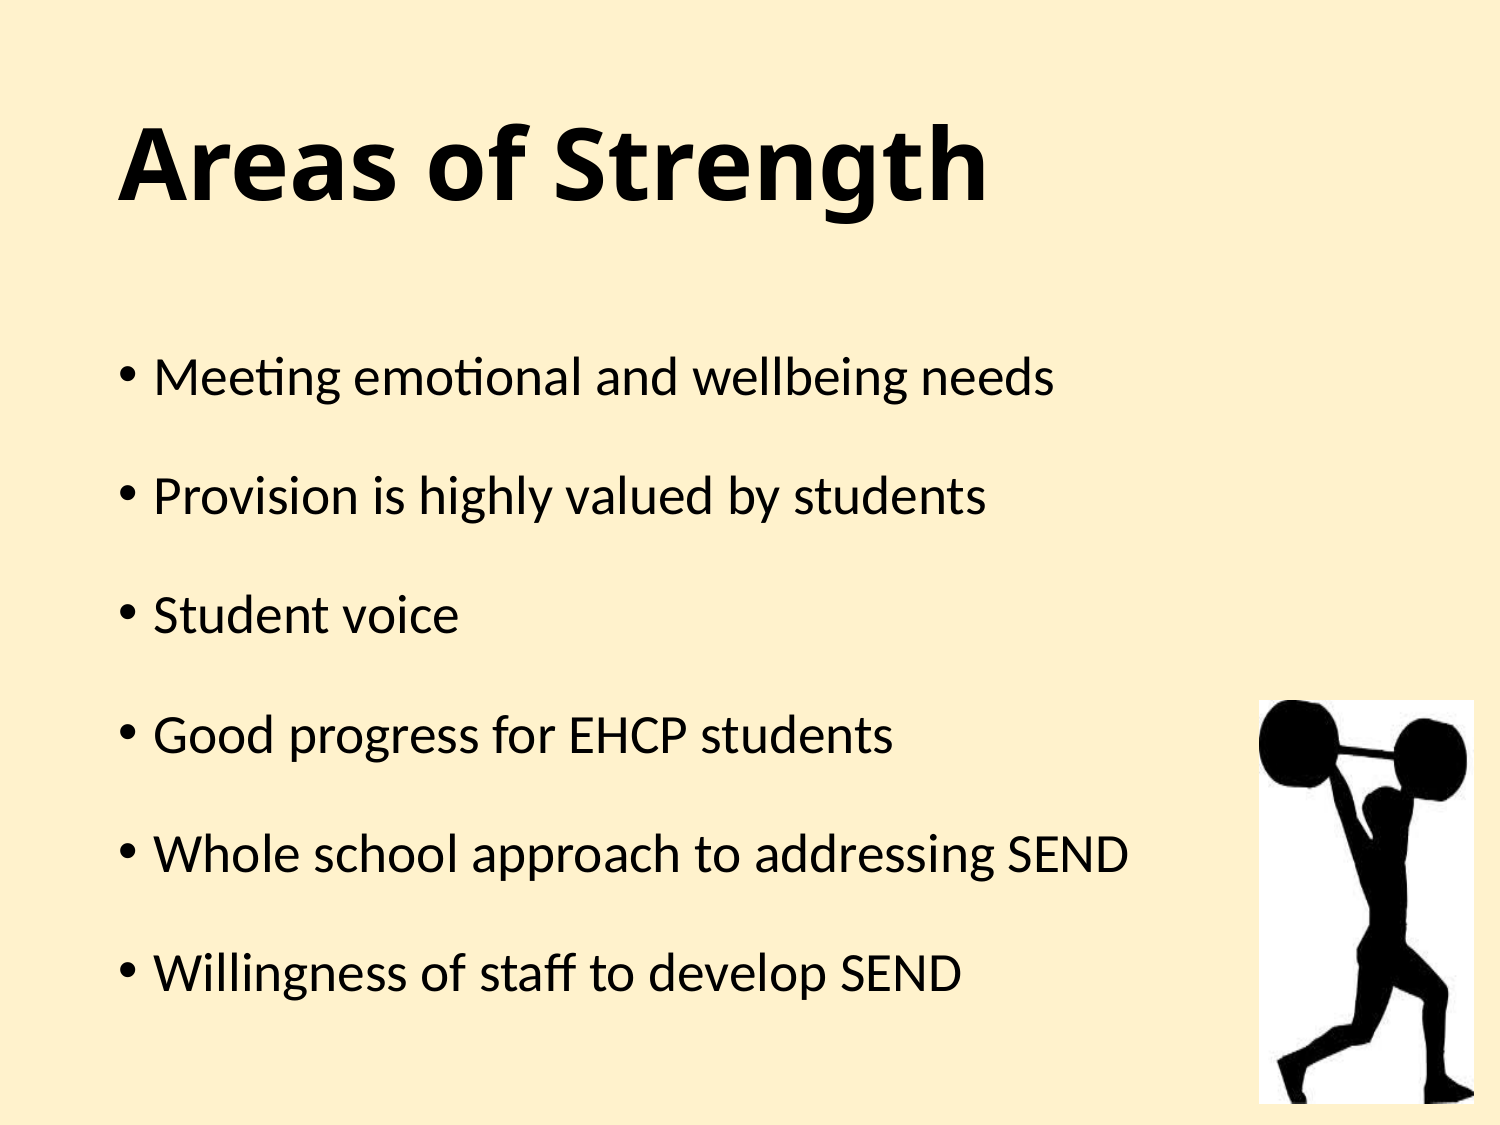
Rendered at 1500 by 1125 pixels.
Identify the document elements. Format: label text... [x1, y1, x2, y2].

picture [1259, 700, 1474, 1104]
list Meeting emotional and wellbeing needs Provision is highly valued by students Student voice Good progress for EHCP students Whole school approach to addressing SEND Willingness of staff to develop SEND [103, 299, 1397, 1014]
title Areas of Strength [103, 59, 1397, 278]
